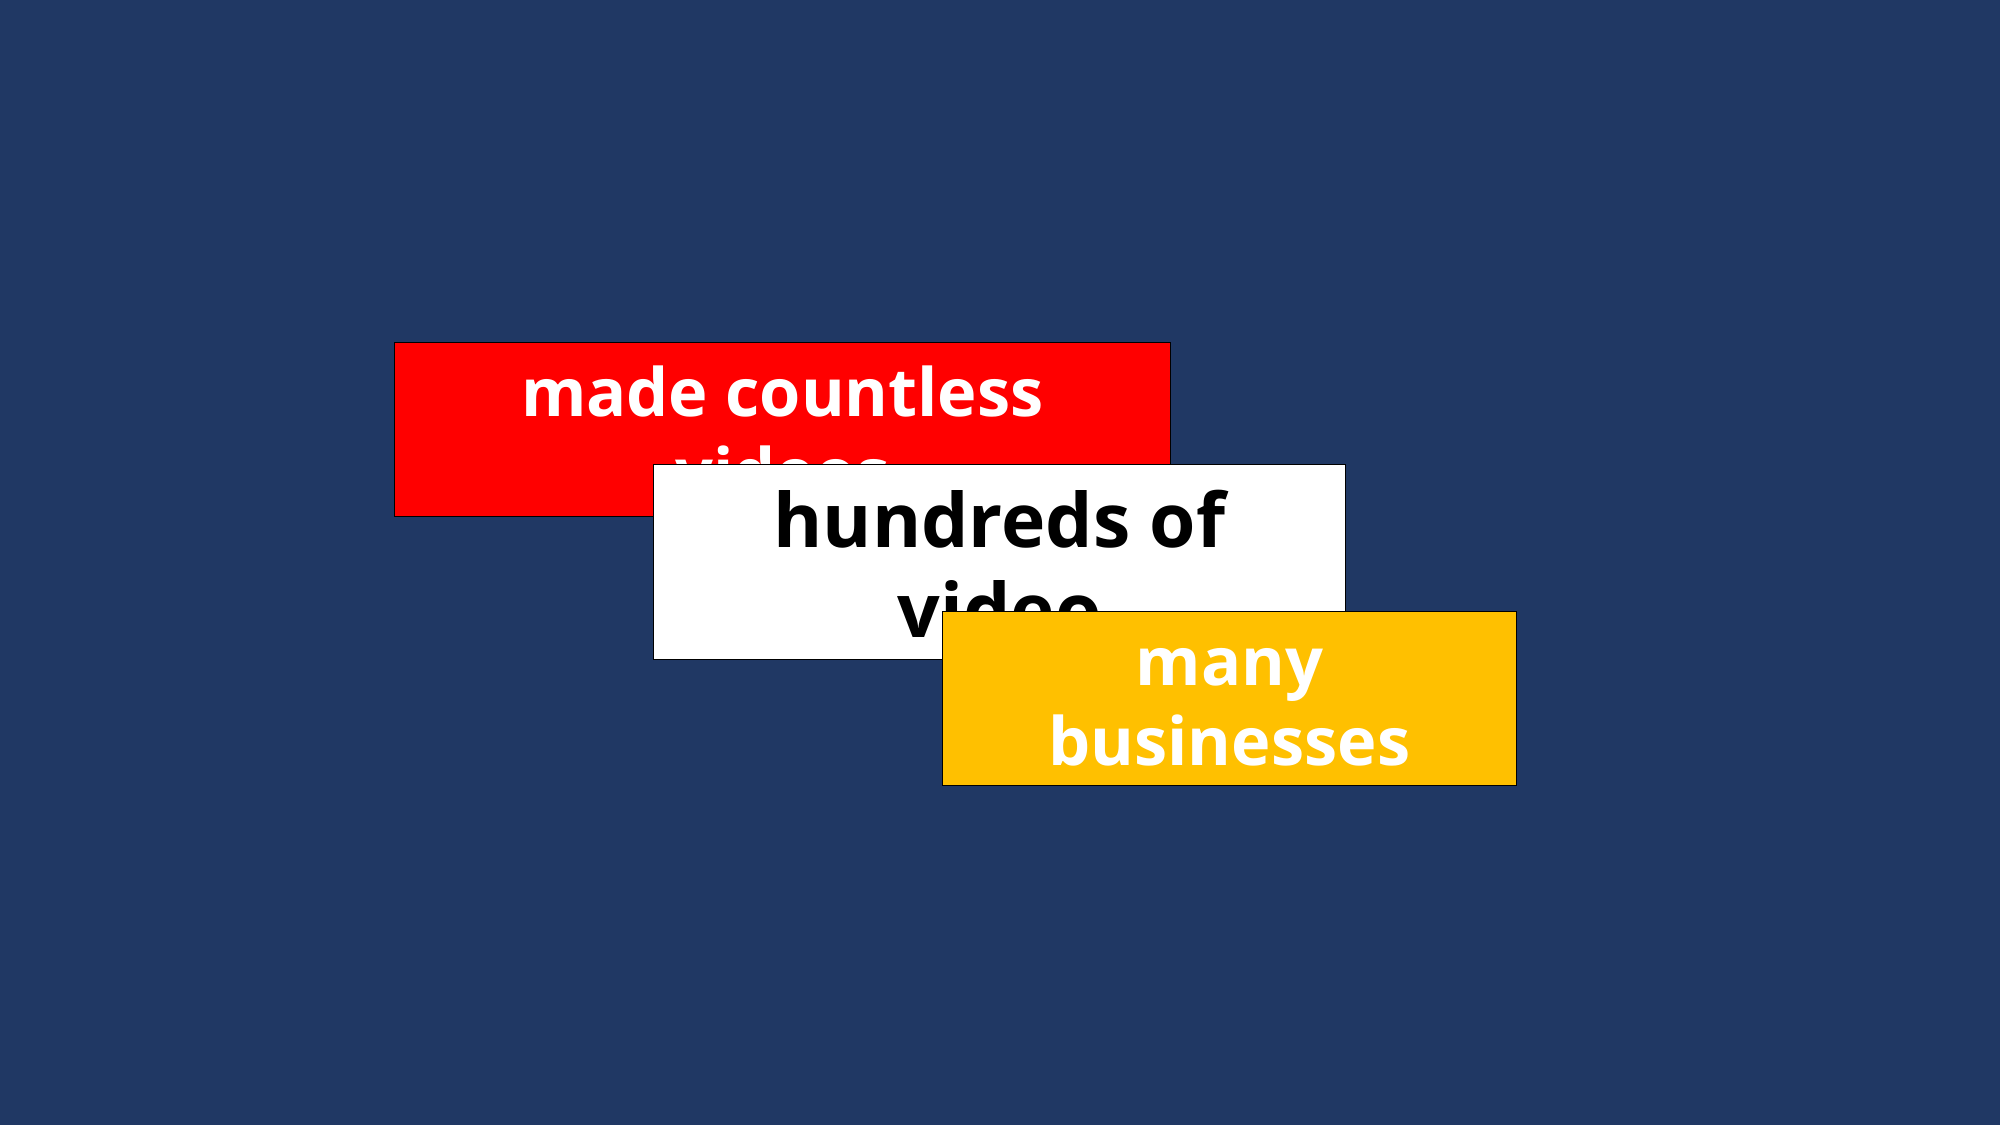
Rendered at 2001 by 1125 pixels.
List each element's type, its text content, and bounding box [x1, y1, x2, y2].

text_box made countless videos [394, 342, 1171, 517]
text_box many businesses [942, 611, 1517, 786]
text_box hundreds of video [653, 464, 1346, 660]
